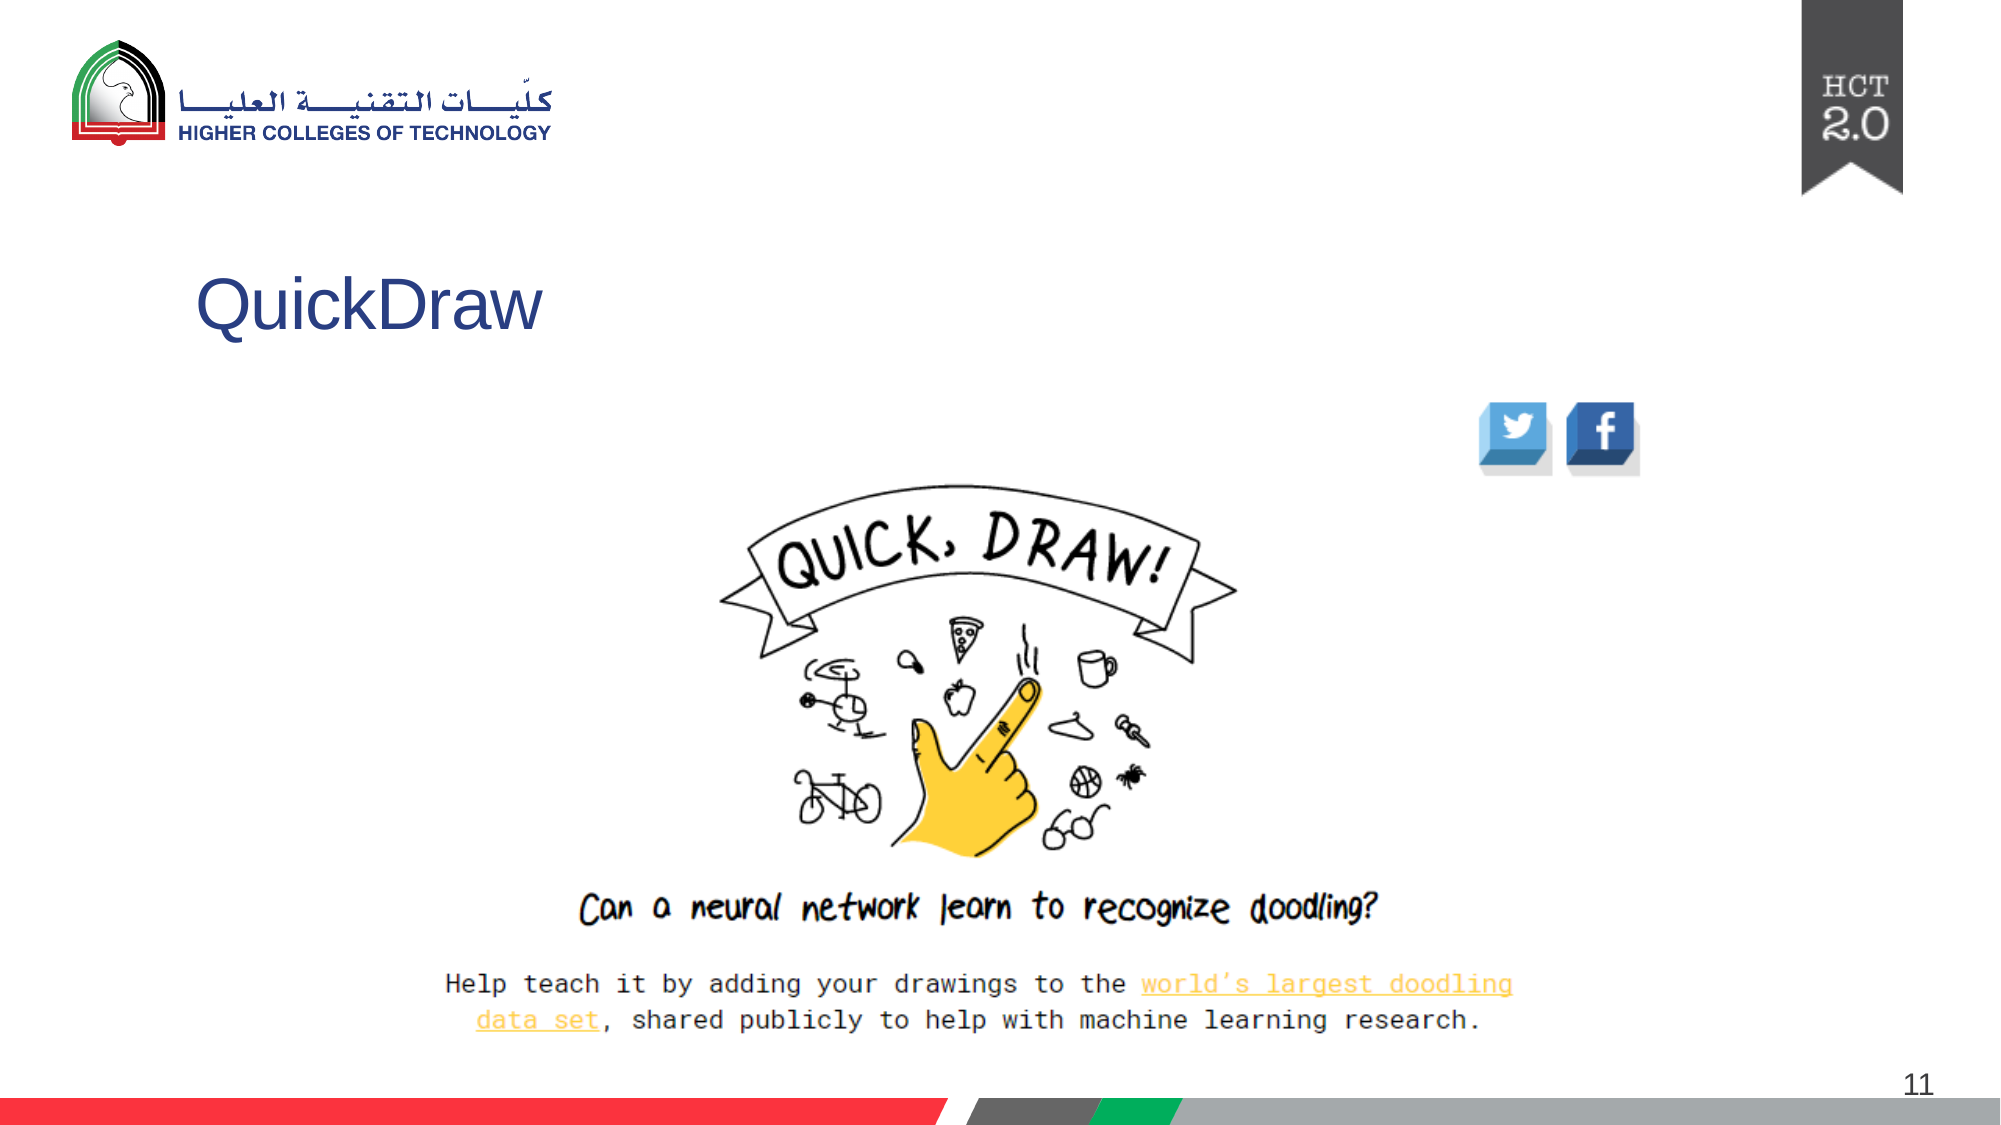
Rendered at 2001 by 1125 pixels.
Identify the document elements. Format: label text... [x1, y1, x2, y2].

picture [72, 40, 552, 146]
slide_number 11 [1887, 1056, 1972, 1117]
picture [364, 387, 1646, 1058]
title QuickDraw [180, 209, 1830, 352]
